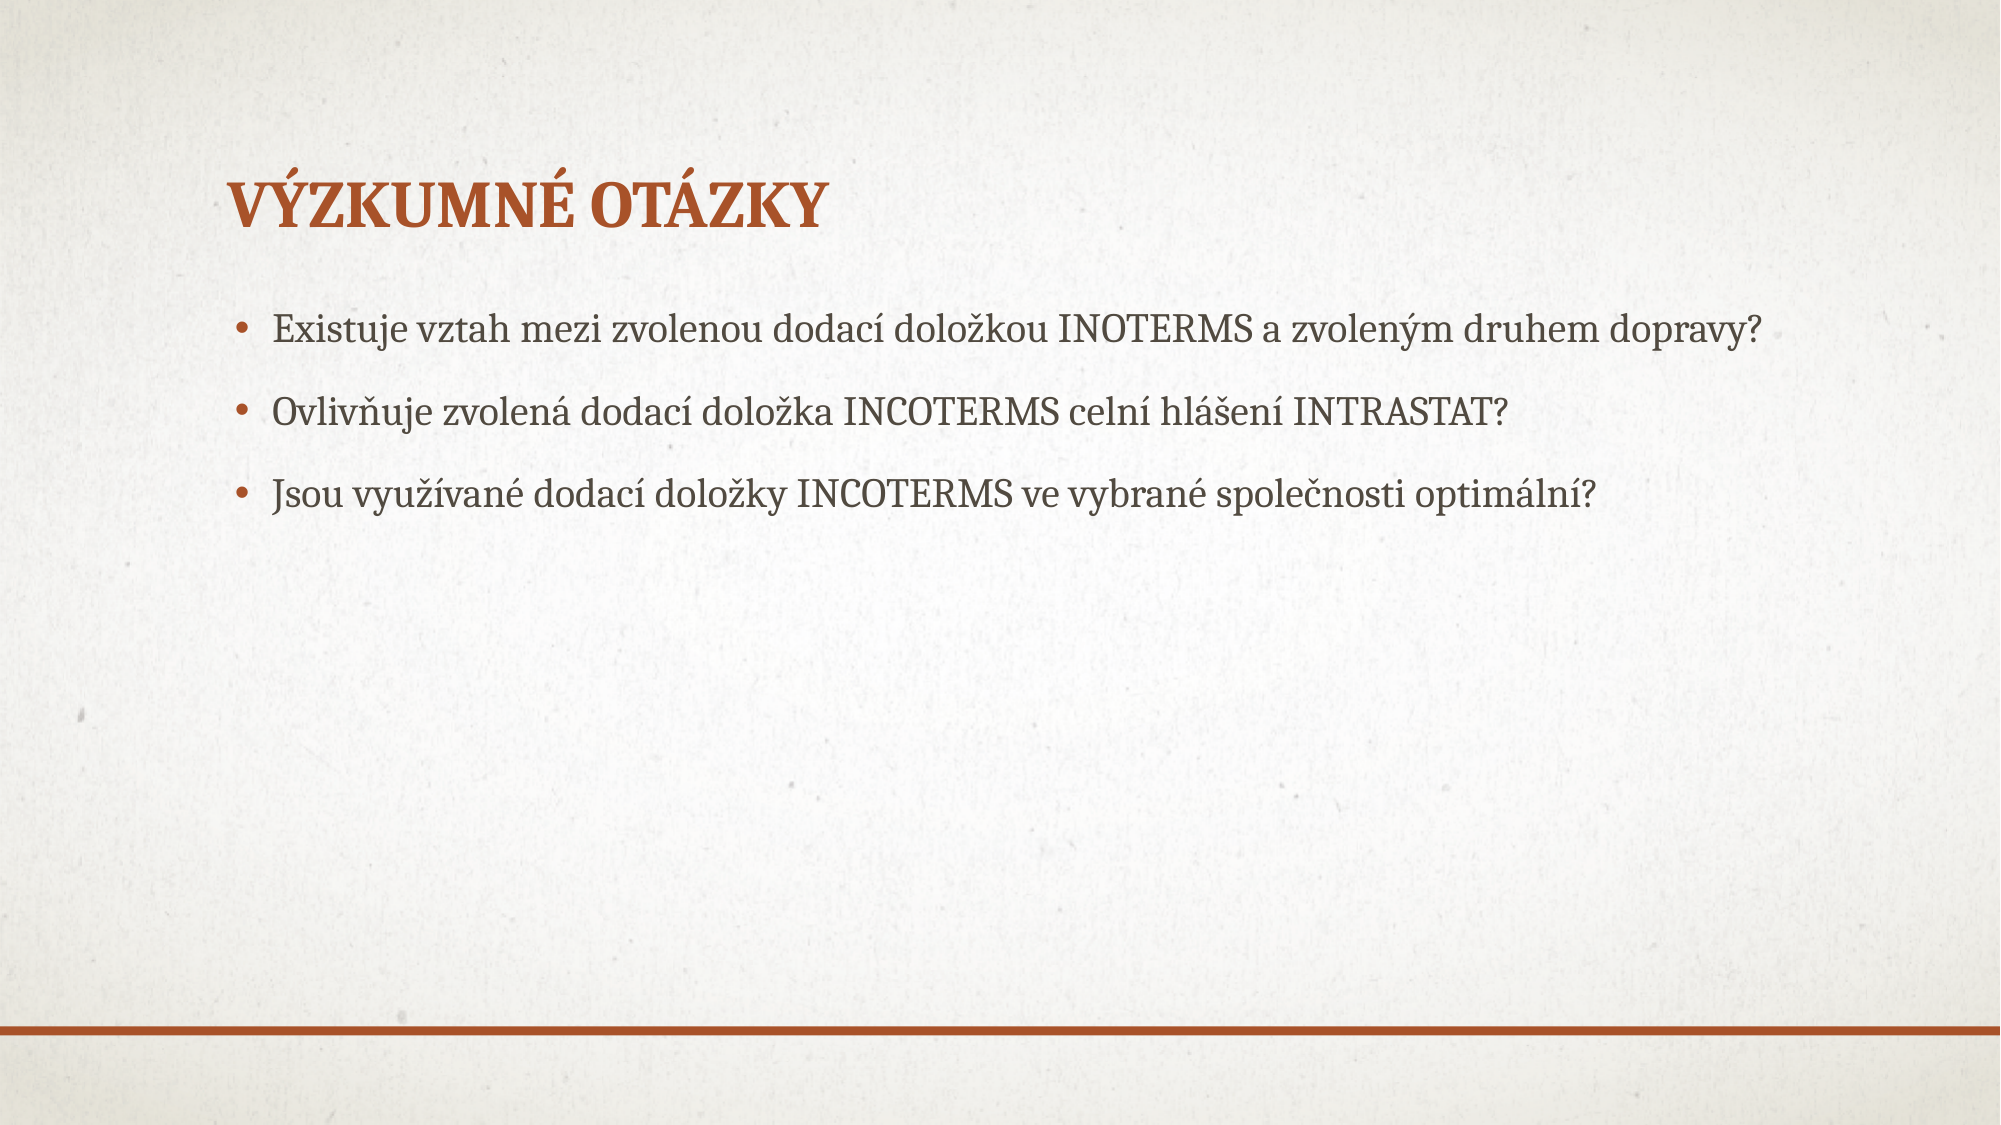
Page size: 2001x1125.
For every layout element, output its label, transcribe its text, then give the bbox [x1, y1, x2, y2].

title Výzkumné otázky [212, 62, 1788, 250]
picture [0, 0, 2001, 1125]
list Existuje vztah mezi zvolenou dodací doložkou INOTERMS a zvoleným druhem dopravy? Ovlivňuje zvolená dodací doložka INCOTERMS celní hlášení INTRASTAT? Jsou využívané dodací doložky INCOTERMS ve vybrané společnosti optimální? [212, 299, 1857, 975]
